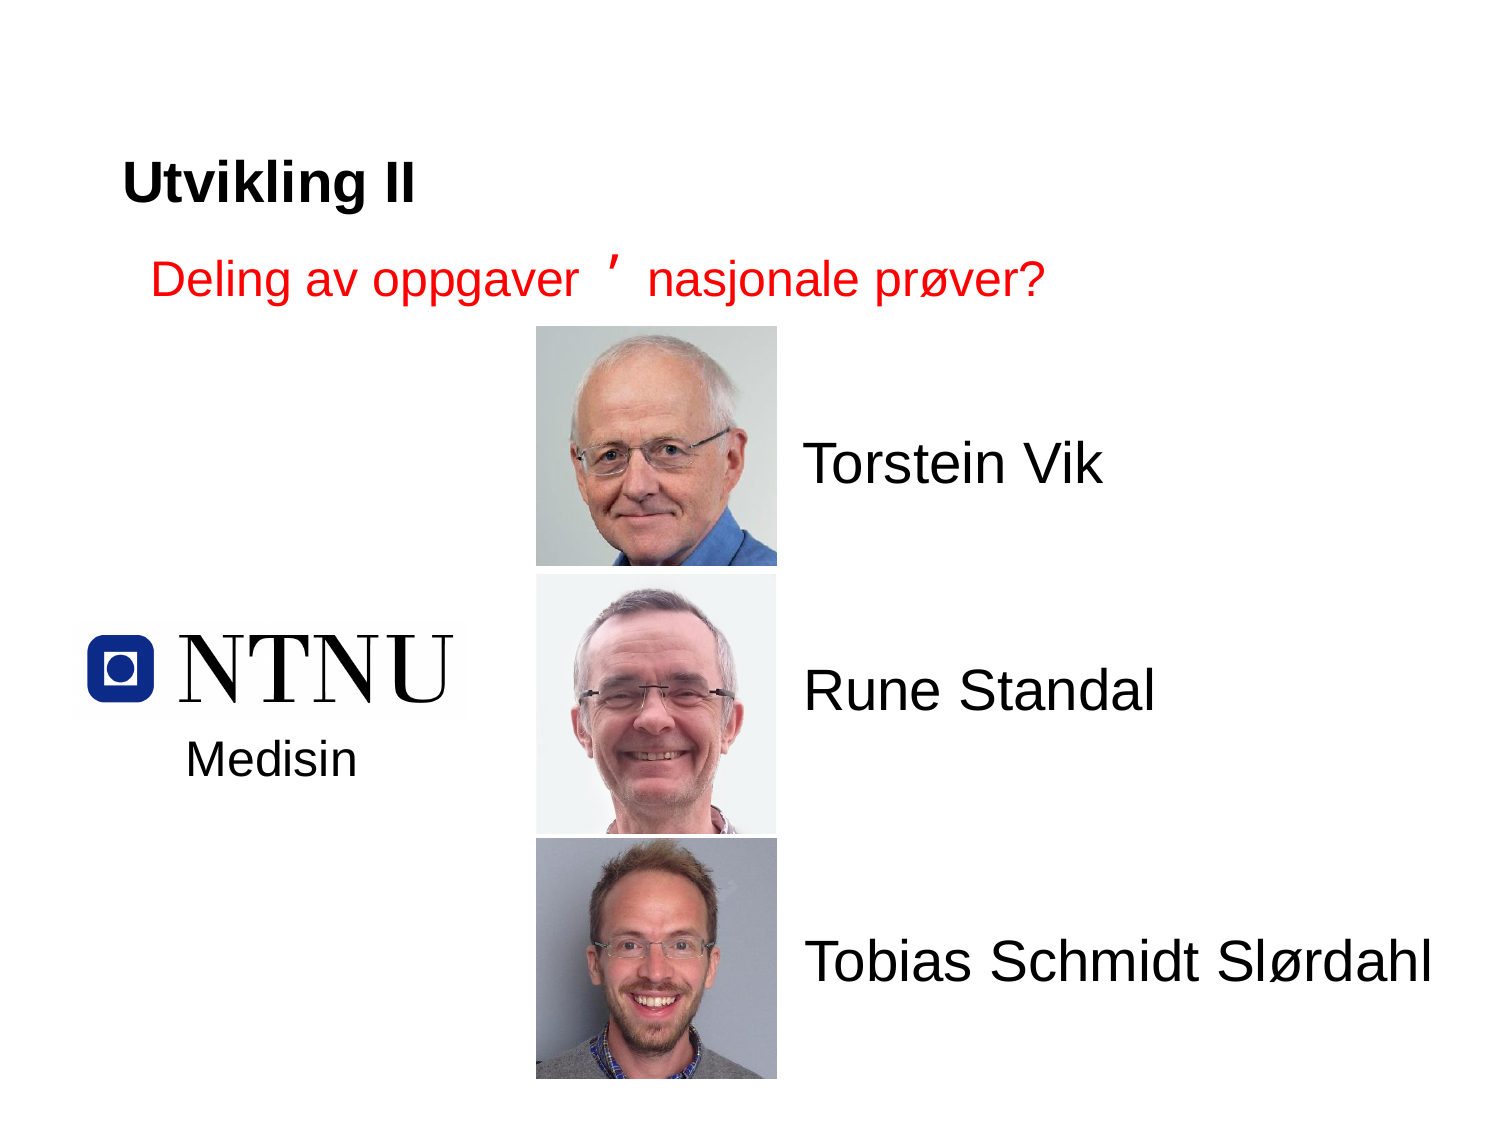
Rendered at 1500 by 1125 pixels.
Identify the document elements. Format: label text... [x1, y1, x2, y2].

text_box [72, 618, 468, 795]
text_box Deling av oppgaver ’ nasjonale prøver? [135, 230, 1062, 315]
text_box Utvikling II [107, 137, 433, 222]
picture [536, 326, 777, 567]
text_box Torstein Vik [787, 418, 1119, 503]
text_box Rune Standal [788, 644, 1172, 730]
picture [536, 573, 777, 834]
picture [536, 838, 777, 1079]
text_box Tobias Schmidt Slørdahl [789, 915, 1450, 1001]
